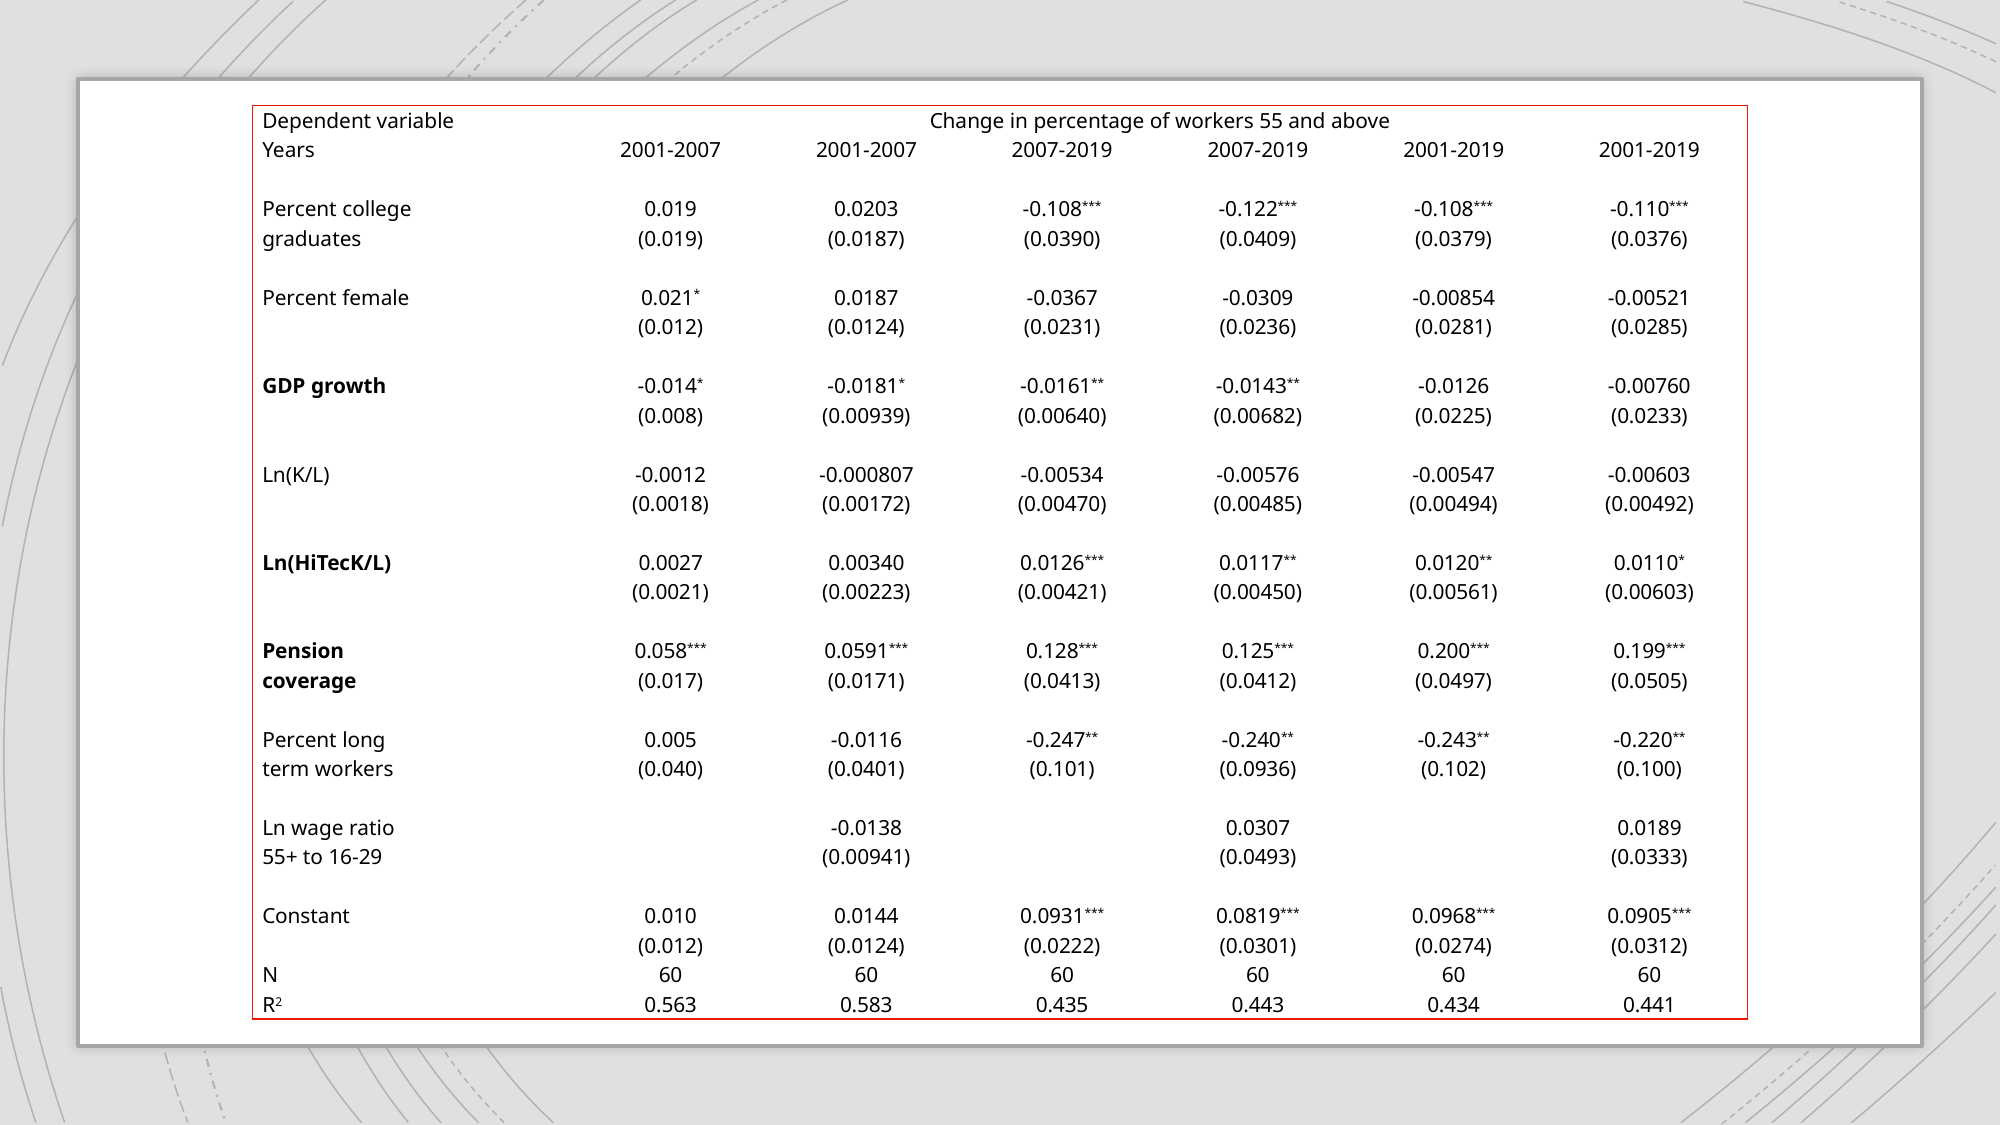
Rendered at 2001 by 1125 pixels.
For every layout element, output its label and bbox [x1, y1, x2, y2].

text_box [0, 0, 1996, 1125]
